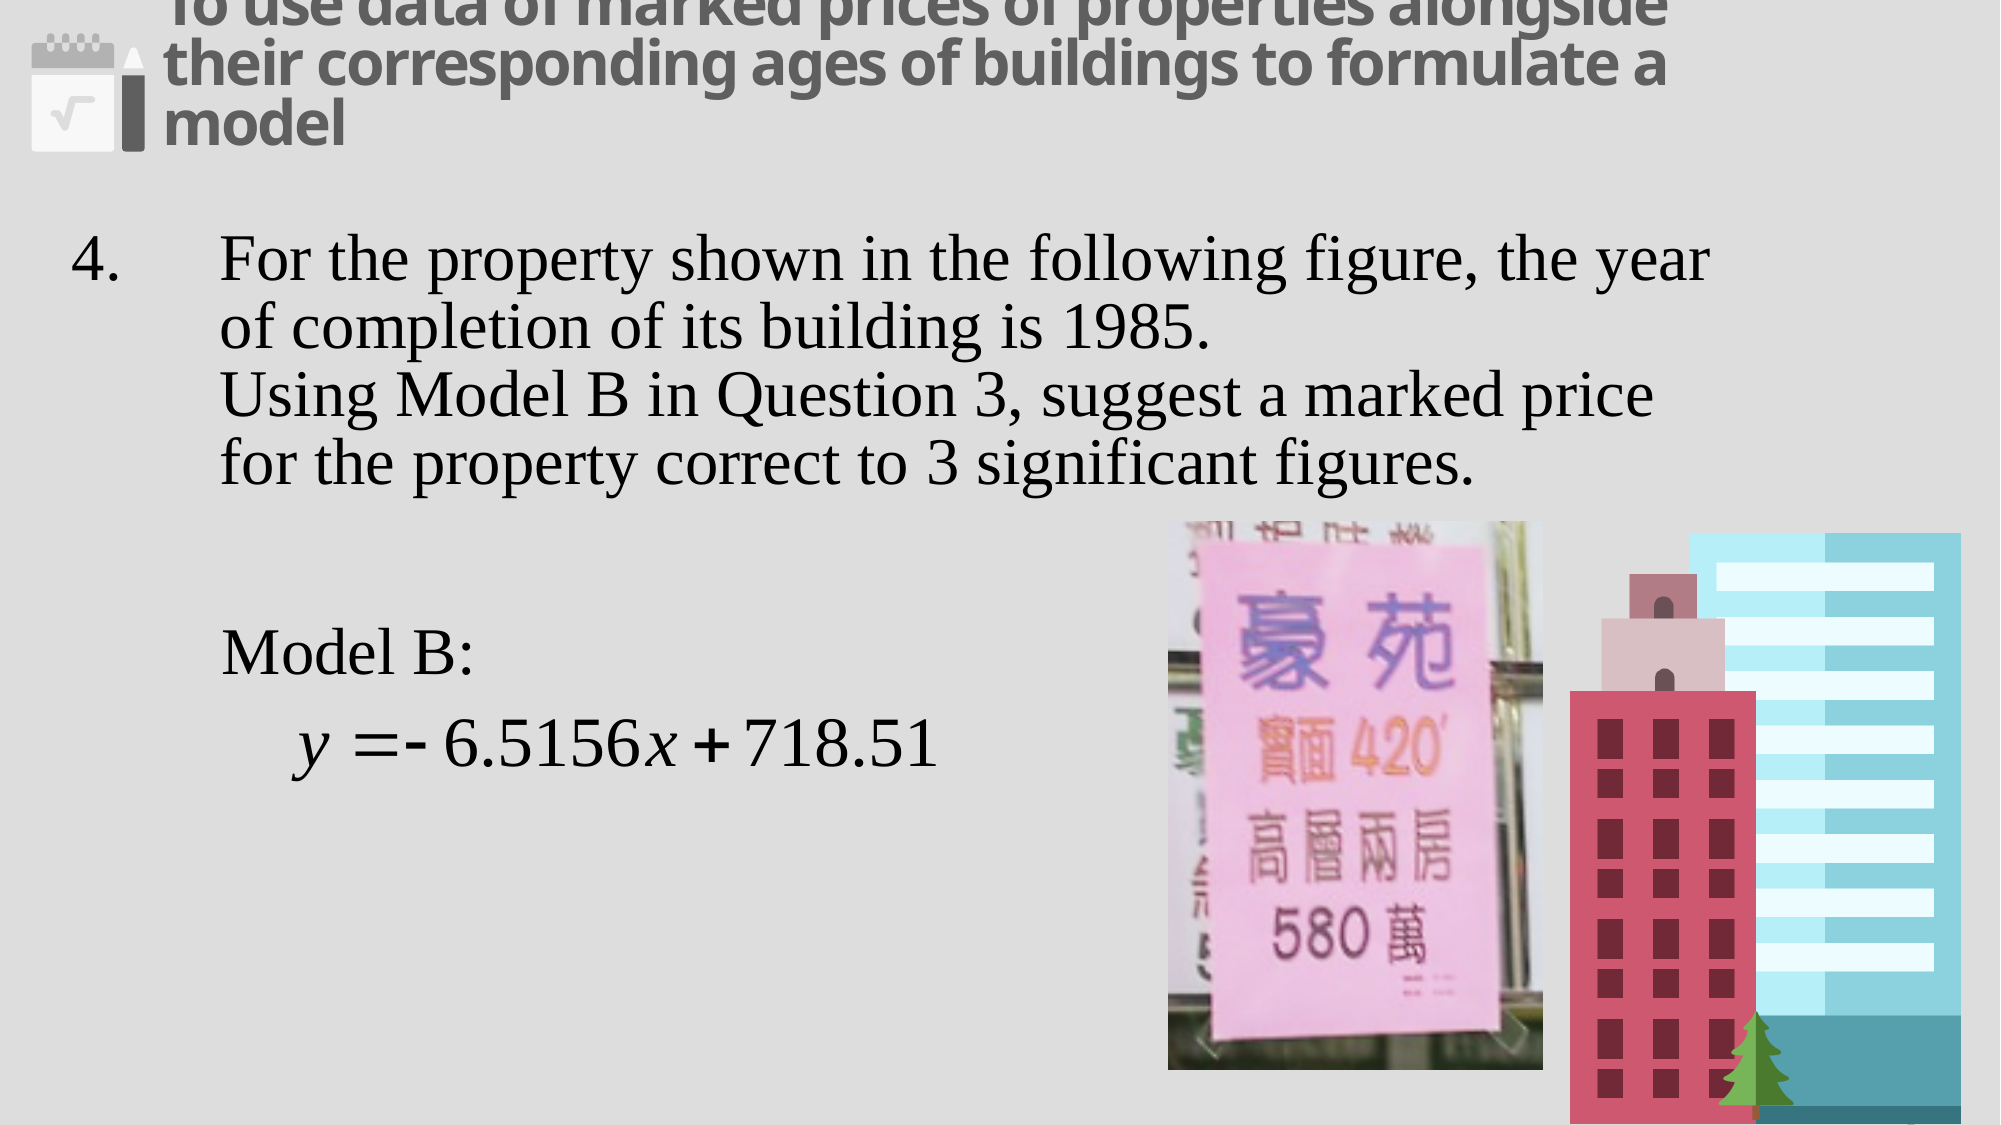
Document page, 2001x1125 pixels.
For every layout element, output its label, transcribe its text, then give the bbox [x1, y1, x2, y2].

slide_number 49 [1521, 921, 2000, 1125]
picture [1569, 533, 1961, 1124]
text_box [279, 700, 946, 796]
subtitle 4. For the property shown in the following figure, the year of completion of its building is 1985. Using Model B in Question 3, suggest a marked price for the property correct to 3 significant figures. Model B: [56, 218, 1756, 1012]
title To use data of marked prices of properties alongside their corresponding ages of buildings to formulate a model [147, 46, 1805, 165]
picture [1168, 521, 1543, 1071]
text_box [31, 33, 145, 152]
